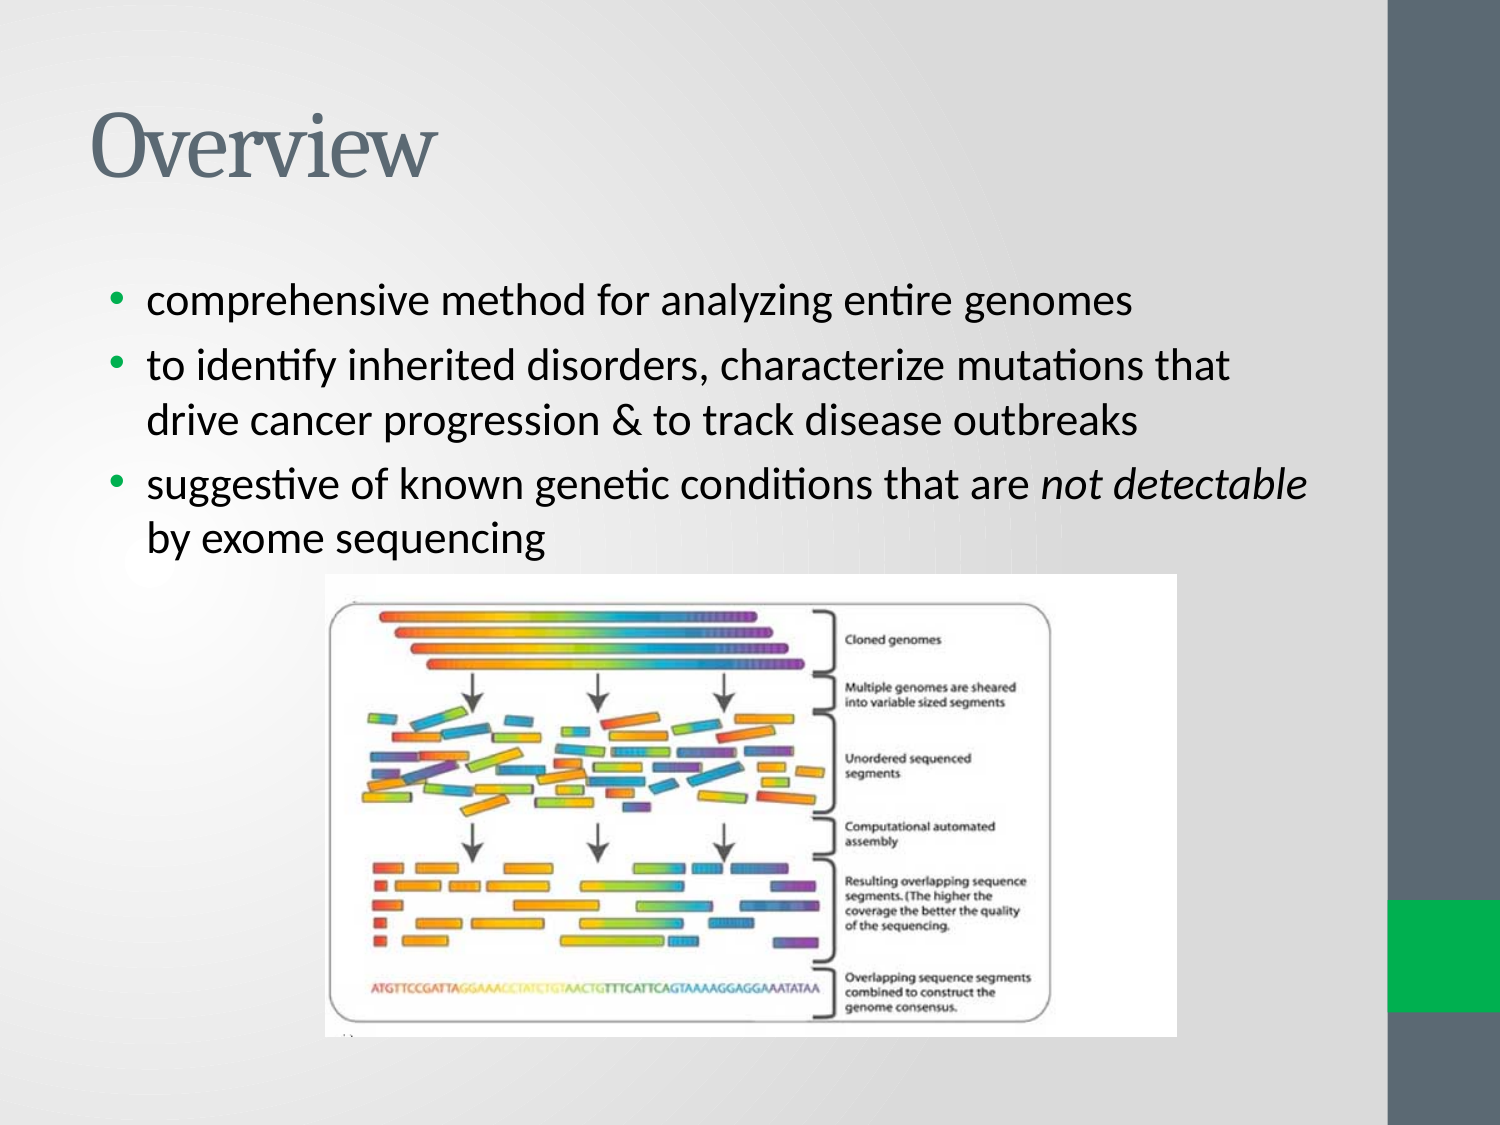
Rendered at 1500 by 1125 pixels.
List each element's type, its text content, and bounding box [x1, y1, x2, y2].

picture [325, 573, 1177, 1037]
list comprehensive method for analyzing entire genomes to identify inherited disorders, characterize mutations that drive cancer progression & to track disease outbreaks suggestive of known genetic conditions that are not detectable by exome sequencing [75, 262, 1325, 1050]
title Overview [75, 45, 1325, 233]
